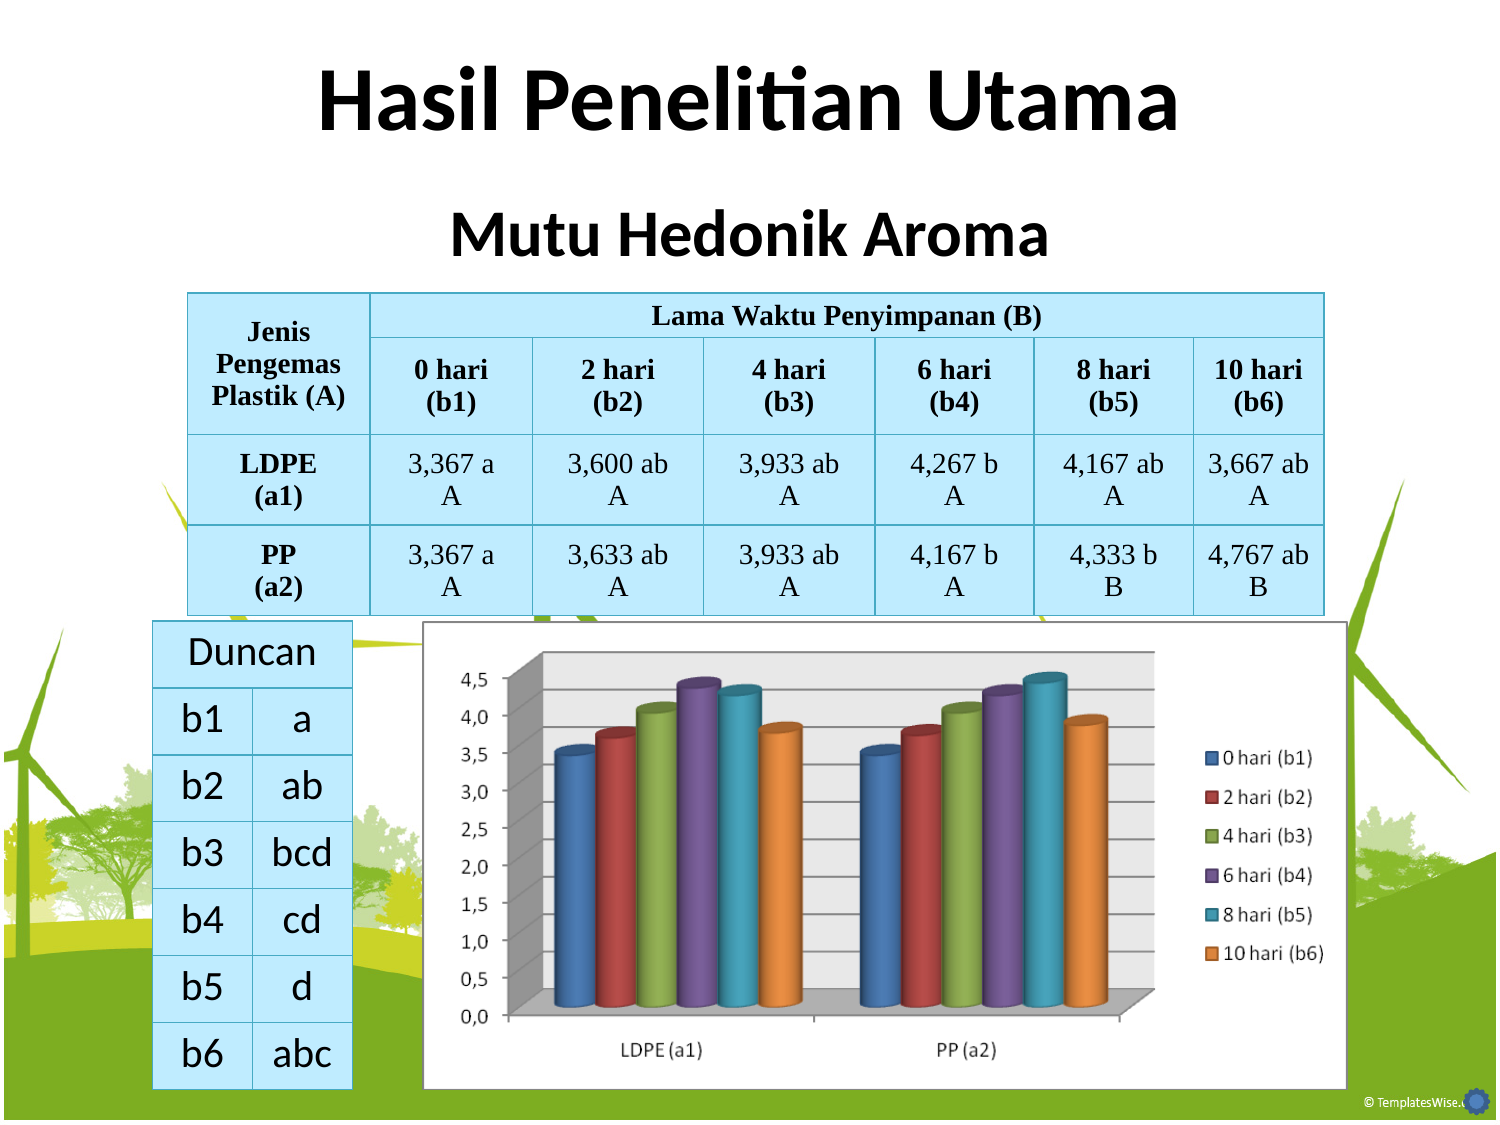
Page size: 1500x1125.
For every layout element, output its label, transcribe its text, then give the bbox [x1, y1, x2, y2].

table_cell LDPE (a1) [188, 435, 369, 524]
table_cell bcd [253, 822, 352, 888]
table_cell 4 hari (b3) [704, 338, 874, 434]
table_header Lama Waktu Penyimpanan (B) [371, 294, 1323, 337]
table_cell b4 [153, 889, 252, 955]
table_cell b3 [153, 822, 252, 888]
text_box Mutu Hedonik Aroma [0, 187, 1500, 293]
table_cell 4,167 b A [876, 526, 1033, 615]
table_cell 8 hari (b5) [1035, 338, 1193, 434]
table_cell b5 [153, 956, 252, 1022]
table_cell 0 hari (b1) [371, 338, 532, 434]
title Hasil Penelitian Utama [0, 0, 1500, 187]
table_cell 10 hari (b6) [1194, 338, 1323, 434]
table_header Jenis Pengemas Plastik (A) [188, 294, 369, 434]
table_cell 2 hari (b2) [533, 338, 703, 434]
table_cell 3,600 ab A [533, 435, 703, 524]
text_box [1462, 1087, 1491, 1116]
table_cell b6 [153, 1023, 252, 1089]
table_cell 3,367 a A [371, 435, 532, 524]
table_cell PP (a2) [188, 526, 369, 615]
table_cell d [253, 956, 352, 1022]
table_cell b1 [153, 689, 252, 754]
table_header Duncan [153, 622, 352, 687]
table_cell cd [253, 889, 352, 955]
table_cell abc [253, 1023, 352, 1089]
table_cell 3,367 a A [371, 526, 532, 615]
table_cell 4,267 b A [876, 435, 1033, 524]
table_cell 3,667 ab A [1194, 435, 1323, 524]
table_cell 3,633 ab A [533, 526, 703, 615]
table_cell 4,333 b B [1035, 526, 1193, 615]
table_cell a [253, 689, 352, 754]
table_cell 4,767 ab B [1194, 526, 1323, 615]
table_cell 3,933 ab A [704, 526, 874, 615]
picture [0, 293, 1500, 1125]
table_cell ab [253, 756, 352, 821]
table_cell b2 [153, 756, 252, 821]
table_cell 6 hari (b4) [876, 338, 1033, 434]
table_cell 3,933 ab A [704, 435, 874, 524]
table_cell 4,167 ab A [1035, 435, 1193, 524]
